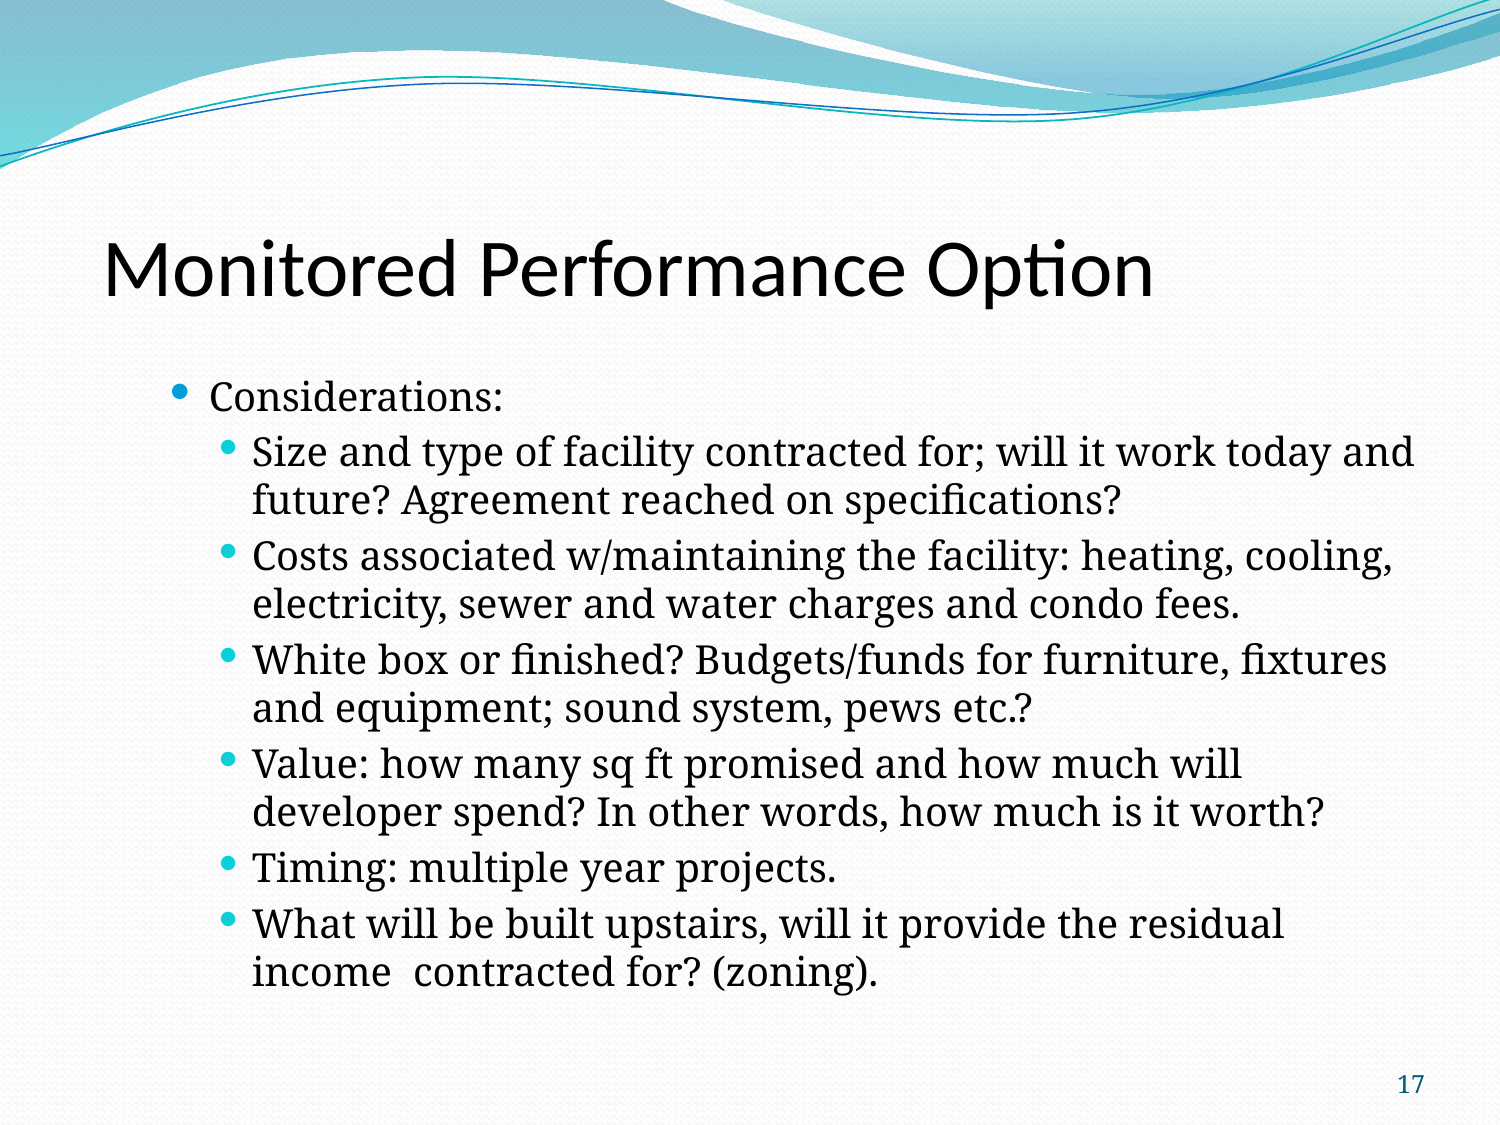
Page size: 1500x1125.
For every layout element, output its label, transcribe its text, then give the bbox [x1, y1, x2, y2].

title Monitored Performance Option [102, 146, 1425, 312]
slide_number 17 [1299, 1042, 1425, 1103]
list Considerations: Size and type of facility contracted for; will it work today and future? Agreement reached on specifications? Costs associated w/maintaining the facility: heating, cooling, electricity, sewer and water charges and condo fees. White box or finished? Budgets/funds for furniture, fixtures and equipment; sound system, pews etc.? Value: how many sq ft promised and how much will developer spend? In other words, how much is it worth? Timing: multiple year projects. What will be built upstairs, will it provide the residual income contracted for? (zoning). [50, 312, 1438, 1043]
